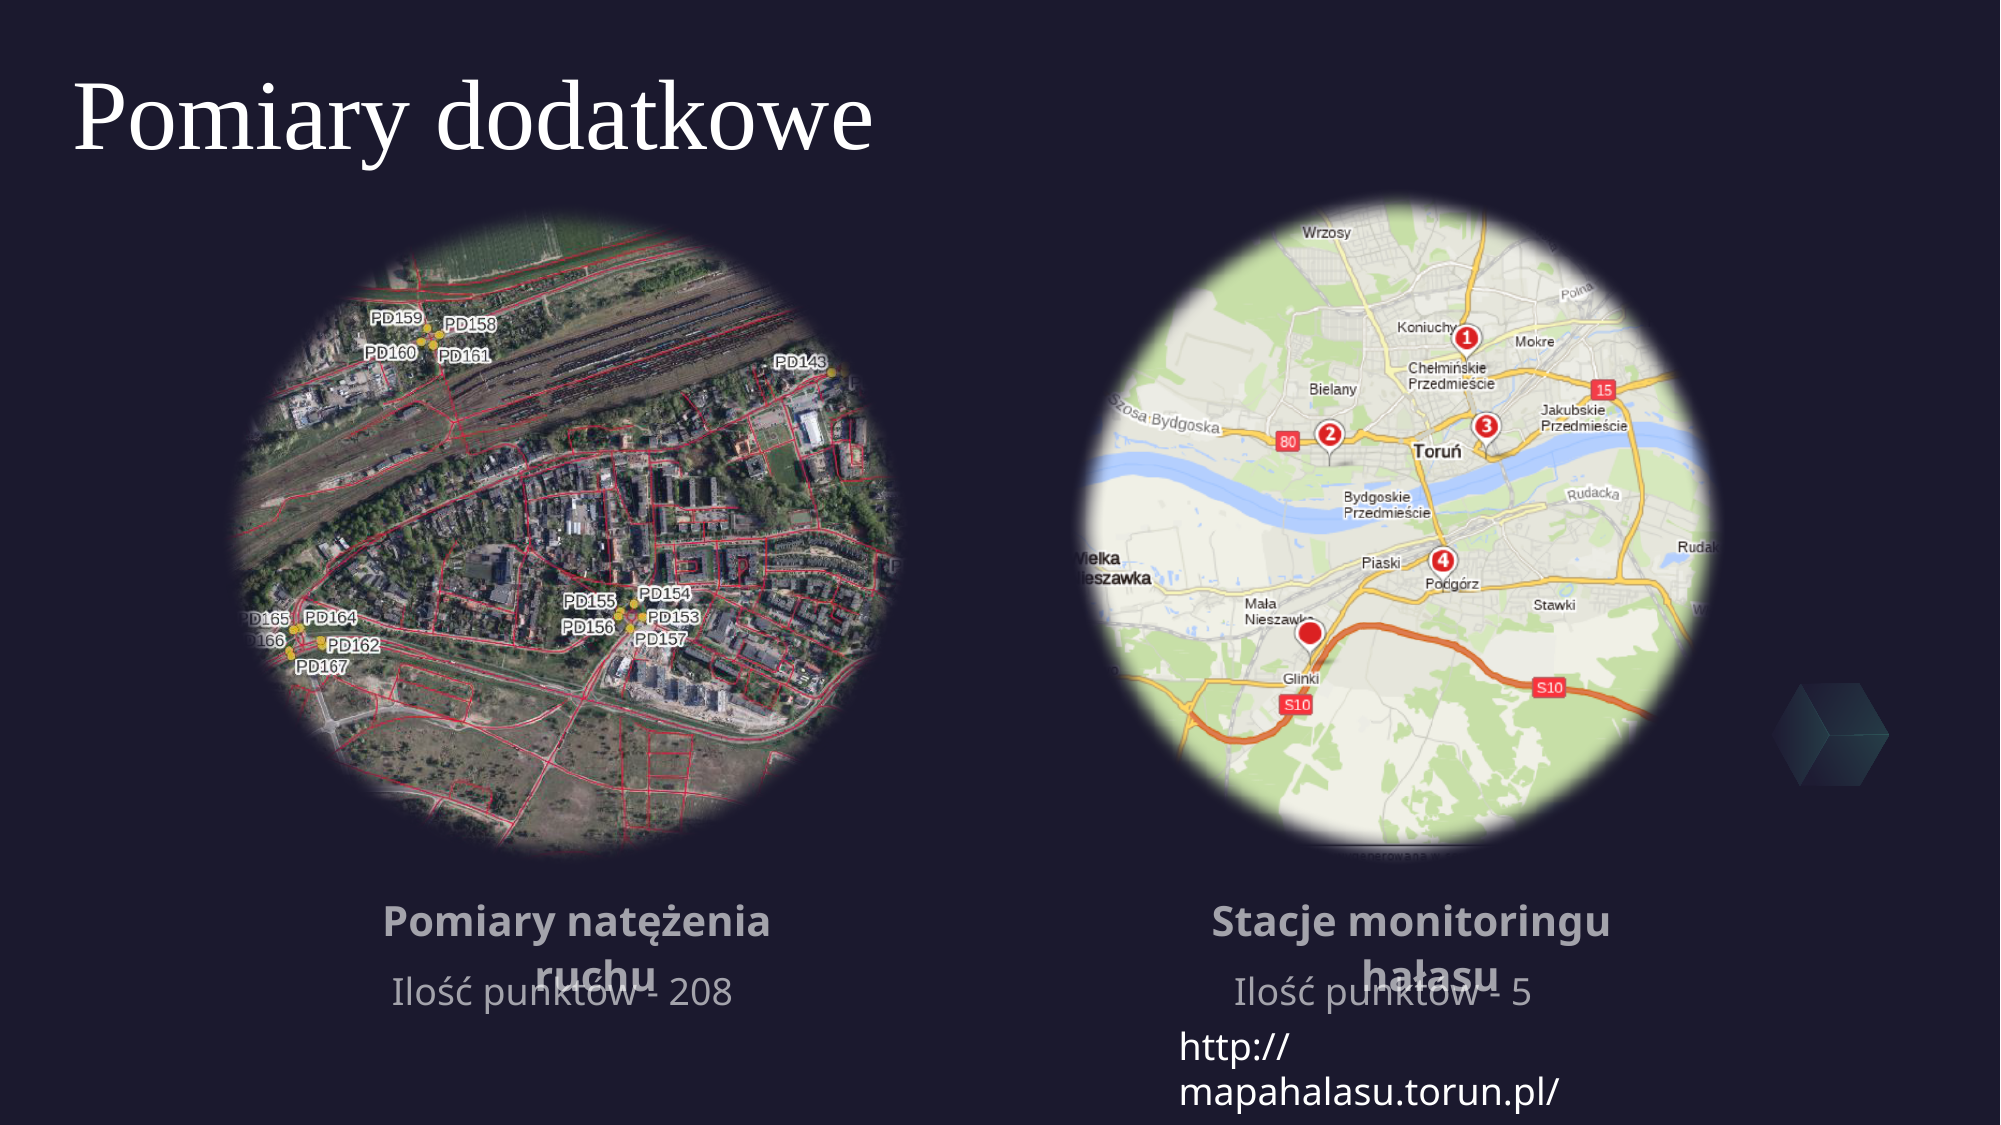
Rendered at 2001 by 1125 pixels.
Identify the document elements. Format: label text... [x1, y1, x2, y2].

text_box Ilość punktów - 208 [391, 963, 763, 1069]
picture [220, 201, 910, 866]
text_box Ilość punktów - 5 [1234, 963, 1605, 1015]
text_box Stacje monitoringu hałasu [1148, 889, 1676, 950]
text_box Pomiary natężenia ruchu [324, 889, 830, 950]
picture [1068, 187, 1727, 866]
text_box http://mapahalasu.torun.pl/ [1163, 1015, 1631, 1121]
text_box Pomiary dodatkowe [72, 25, 1431, 171]
